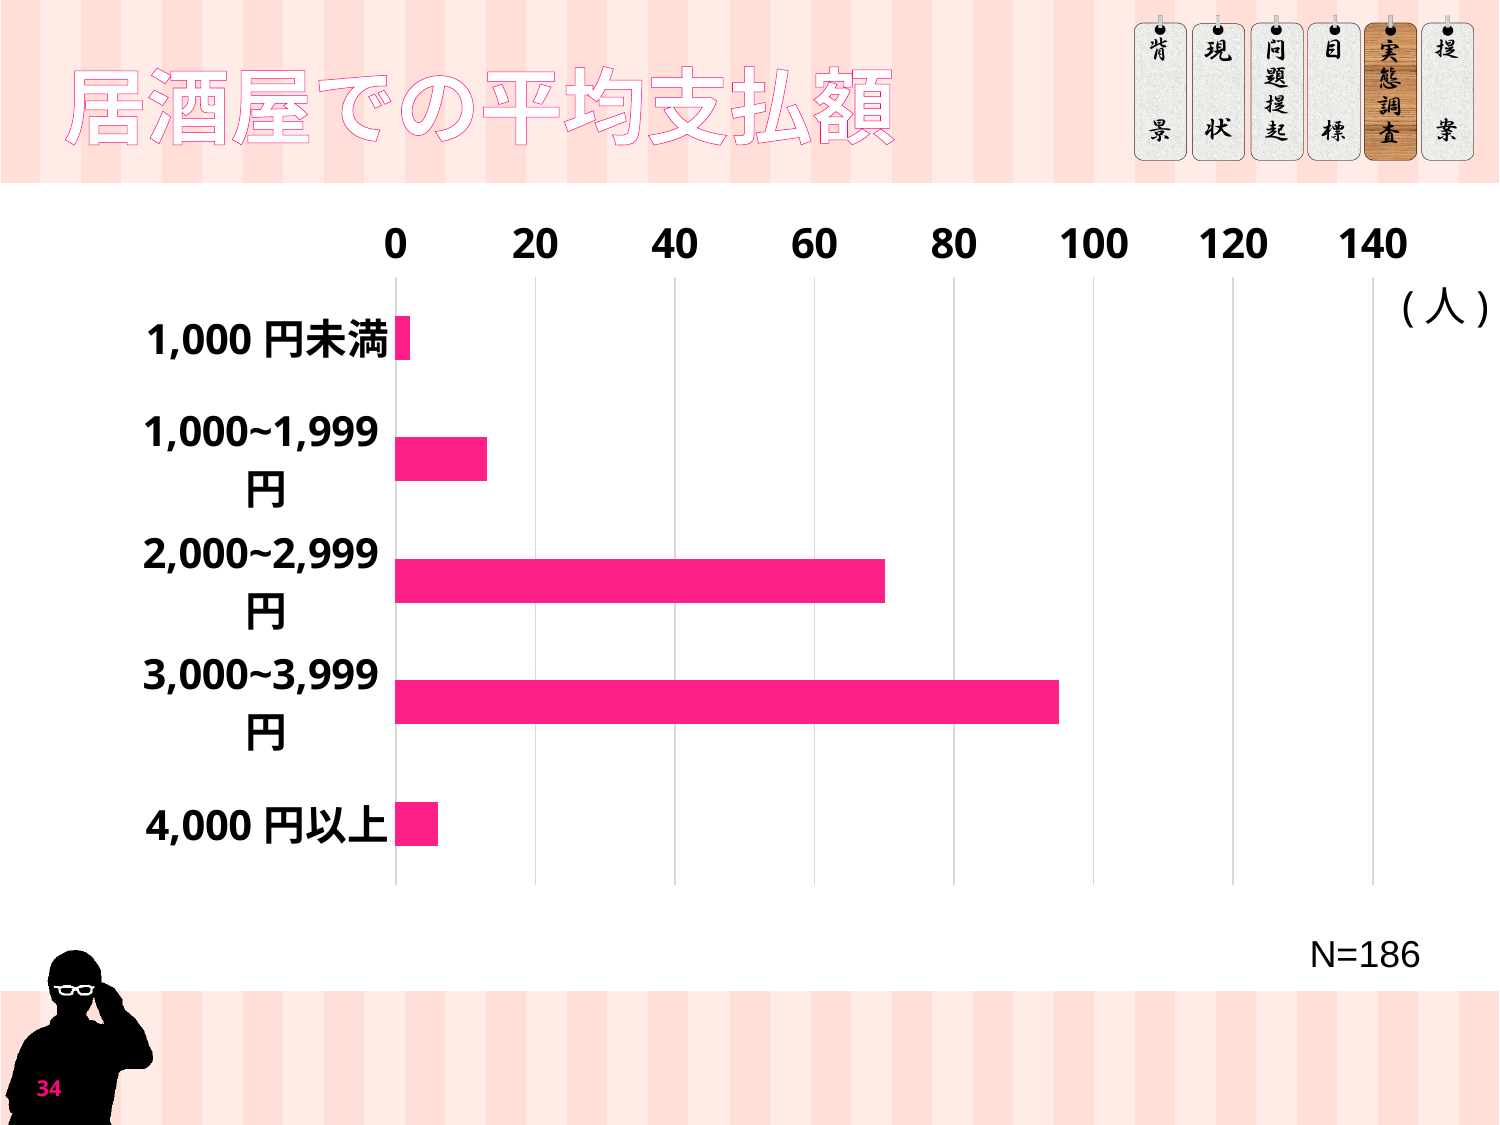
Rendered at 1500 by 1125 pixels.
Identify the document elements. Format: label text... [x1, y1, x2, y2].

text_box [0, 0, 1500, 183]
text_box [224, 991, 1500, 1125]
text_box N=186 [1294, 922, 1436, 983]
picture [1127, 15, 1474, 161]
text_box (人) [1417, 271, 1500, 337]
chart [117, 200, 1417, 915]
picture [0, 929, 224, 1125]
